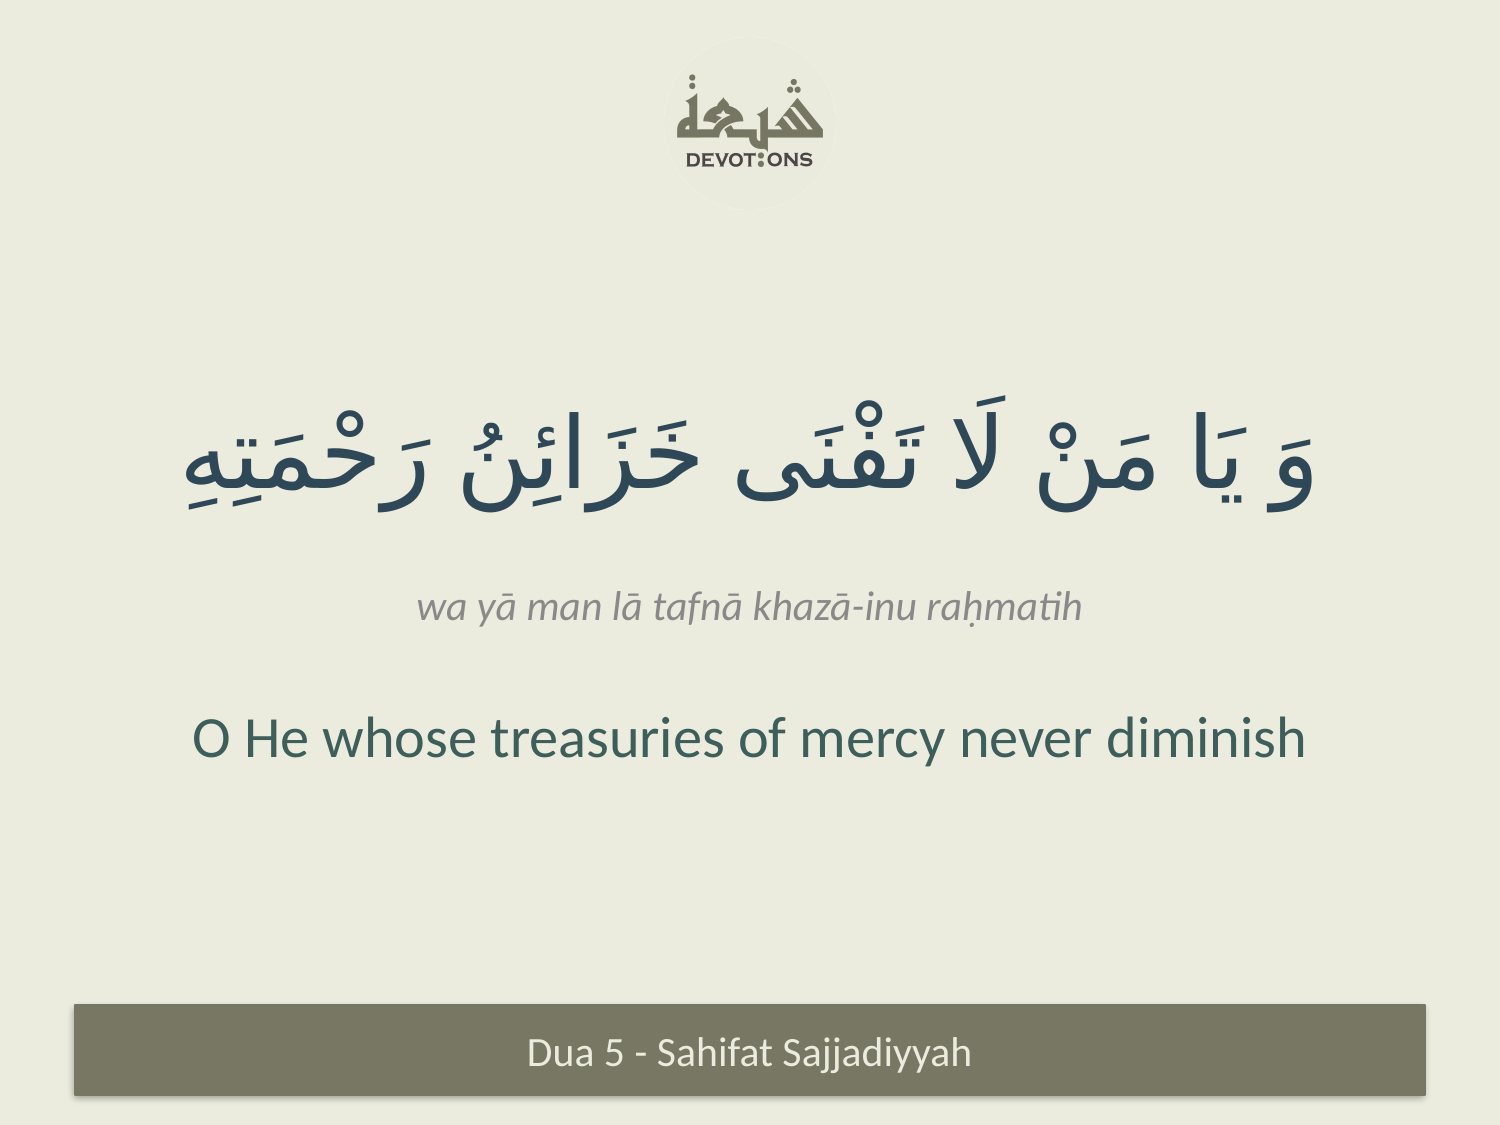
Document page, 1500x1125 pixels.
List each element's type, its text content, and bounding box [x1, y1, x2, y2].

text_box وَ يَا مَنْ لَا تَفْنَى خَزَائِنُ رَحْمَتِهِ wa yā man lā tafnā khazā-inu raḥmatih O He whose treasuries of mercy never diminish [74, 381, 1425, 776]
picture [656, 29, 844, 218]
text_box [74, 1004, 1426, 1096]
text_box Dua 5 - Sahifat Sajjadiyyah [512, 1017, 988, 1083]
